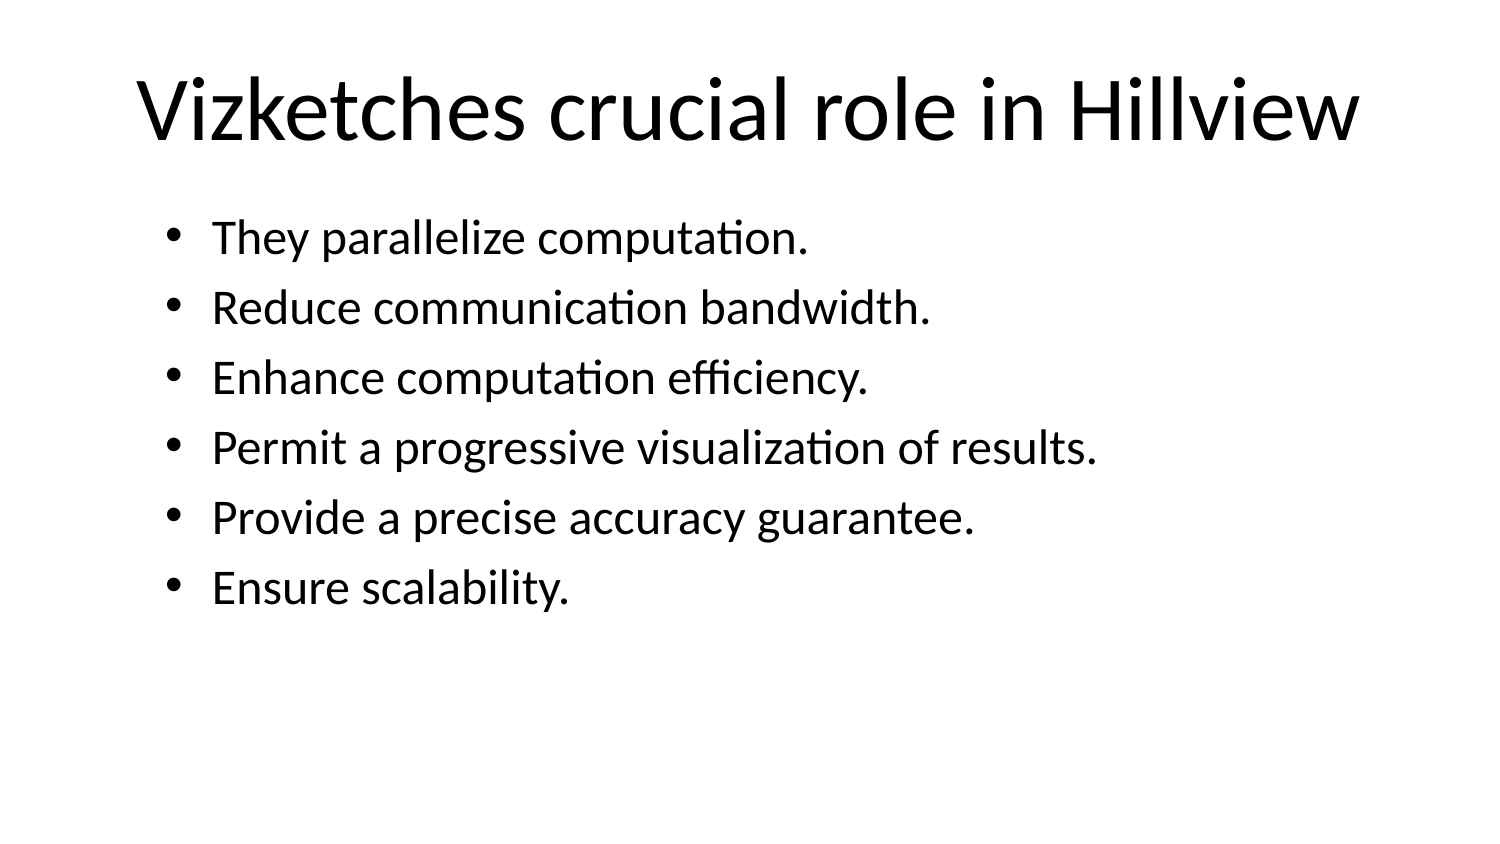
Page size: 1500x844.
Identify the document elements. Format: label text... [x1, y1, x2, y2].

title Vizketches crucial role in Hillview [75, 33, 1425, 175]
list They parallelize computation. Reduce communication bandwidth. Enhance computation efficiency. Permit a progressive visualization of results. Provide a precise accuracy guarantee. Ensure scalability. [75, 196, 1388, 754]
